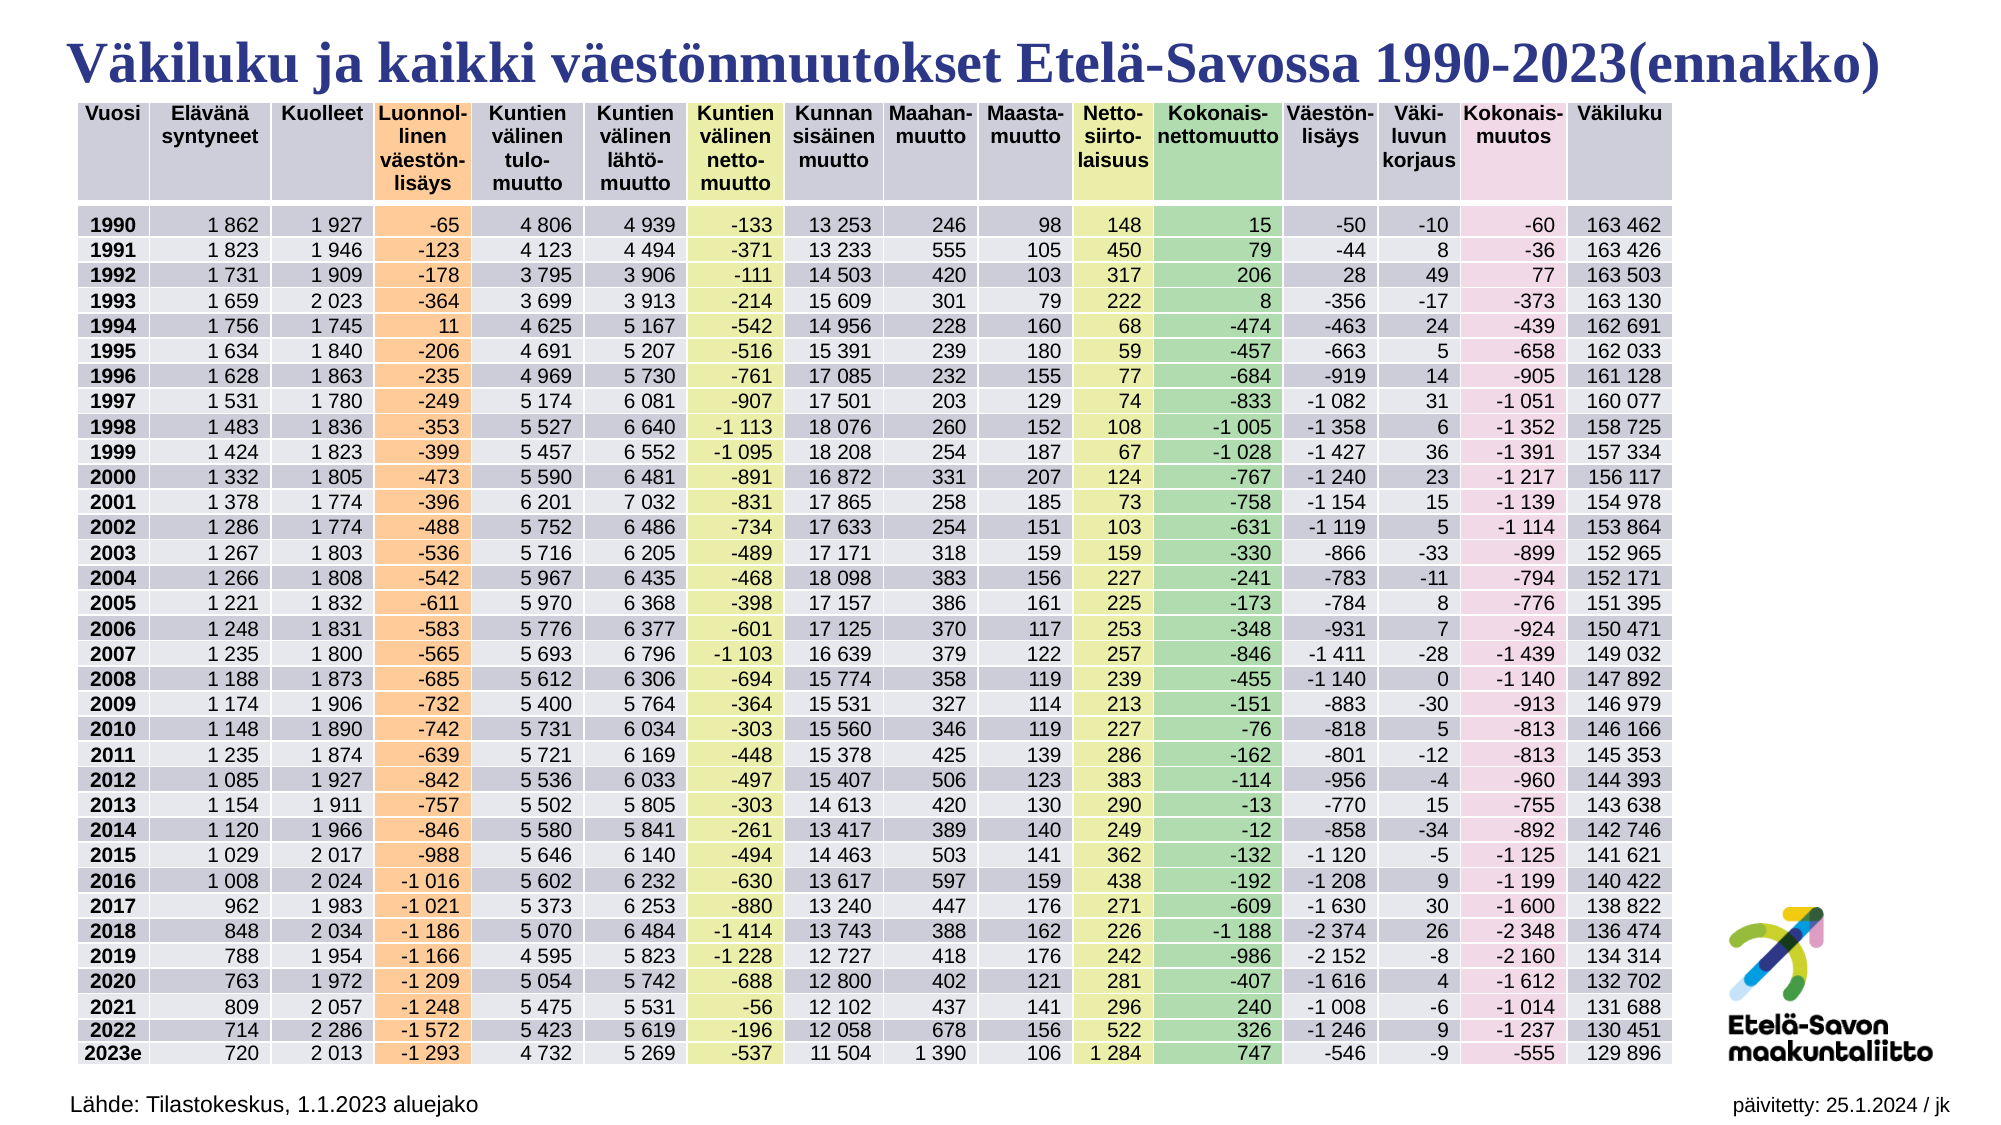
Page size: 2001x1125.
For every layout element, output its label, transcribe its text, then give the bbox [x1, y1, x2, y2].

table_cell 138 822 [1568, 894, 1672, 917]
table_header Kuntien välinen tulo-muutto [472, 103, 583, 200]
table_cell -639 [375, 742, 471, 766]
table_cell -833 [1154, 389, 1282, 413]
table_cell -206 [375, 339, 471, 362]
table_cell -192 [1154, 868, 1282, 892]
table_cell 232 [884, 364, 977, 387]
table_cell 2 013 [272, 1043, 373, 1064]
table_cell -235 [375, 364, 471, 387]
table_cell 121 [979, 969, 1072, 993]
table_cell 1 286 [150, 515, 270, 539]
table_cell 1990 [78, 206, 149, 236]
table_cell 5 174 [472, 389, 583, 413]
table_cell 5 580 [472, 818, 583, 841]
table_cell 12 800 [785, 969, 883, 993]
table_cell 4 595 [472, 944, 583, 967]
table_cell 119 [979, 717, 1072, 740]
table_cell 15 774 [785, 667, 883, 690]
table_cell 79 [1154, 238, 1282, 261]
table_header Kunnan sisäinen muutto [785, 103, 883, 200]
table_cell 18 098 [785, 566, 883, 589]
table_cell 213 [1074, 692, 1153, 715]
table_cell 117 [979, 616, 1072, 640]
table_cell 162 033 [1568, 339, 1672, 362]
table_cell -742 [375, 717, 471, 740]
table_cell 176 [979, 944, 1072, 967]
table_cell 124 [1074, 465, 1153, 488]
table_cell 8 [1379, 238, 1460, 261]
table_cell 1992 [78, 263, 149, 287]
table_cell 160 [979, 314, 1072, 337]
table_cell 503 [884, 843, 977, 867]
table_header Maasta-muutto [979, 103, 1072, 200]
table_cell 0 [1379, 667, 1460, 690]
table_cell -1 005 [1154, 414, 1282, 438]
table_cell -1 008 [1284, 994, 1377, 1018]
table_cell 1 836 [272, 414, 373, 438]
table_cell 4 691 [472, 339, 583, 362]
table_cell -76 [1154, 717, 1282, 740]
table_cell 222 [1074, 288, 1153, 312]
table_cell 239 [884, 339, 977, 362]
table_cell 358 [884, 667, 977, 690]
table_cell -364 [375, 288, 471, 312]
table_cell -249 [375, 389, 471, 413]
table_cell -565 [375, 641, 471, 665]
table_cell 156 [979, 566, 1072, 589]
table_cell -133 [688, 206, 783, 236]
table_cell 747 [1154, 1043, 1282, 1064]
table_cell 2015 [78, 843, 149, 867]
table_cell -891 [688, 465, 783, 488]
table_cell 98 [979, 206, 1072, 236]
table_cell 326 [1154, 1020, 1282, 1041]
table_cell 122 [979, 641, 1072, 665]
table_cell -17 [1379, 288, 1460, 312]
table_cell 132 702 [1568, 969, 1672, 993]
table_cell -457 [1154, 339, 1282, 362]
table_cell 6 552 [585, 440, 686, 463]
table_cell 388 [884, 919, 977, 942]
table_cell 5 475 [472, 994, 583, 1018]
table_cell -818 [1284, 717, 1377, 740]
table_cell 5 527 [472, 414, 583, 438]
table_cell 714 [150, 1020, 270, 1041]
table_cell 159 [979, 540, 1072, 564]
table_cell 1 634 [150, 339, 270, 362]
table_cell 5 [1379, 717, 1460, 740]
table_cell 12 058 [785, 1020, 883, 1041]
table_cell 4 625 [472, 314, 583, 337]
table_cell 437 [884, 994, 977, 1018]
table_cell 1 803 [272, 540, 373, 564]
table_cell 129 [979, 389, 1072, 413]
table_cell -986 [1154, 944, 1282, 967]
table_cell 1994 [78, 314, 149, 337]
table_cell 296 [1074, 994, 1153, 1018]
table_cell 331 [884, 465, 977, 488]
table_cell -1 240 [1284, 465, 1377, 488]
table_cell 1 874 [272, 742, 373, 766]
table_header Väki-luvun korjaus [1379, 103, 1460, 200]
table_cell 6 306 [585, 667, 686, 690]
table_cell -1 140 [1461, 667, 1566, 690]
table_cell -801 [1284, 742, 1377, 766]
table_cell 254 [884, 440, 977, 463]
table_cell 389 [884, 818, 977, 841]
table_cell 4 [1379, 969, 1460, 993]
table_cell 13 617 [785, 868, 883, 892]
table_cell 228 [884, 314, 977, 337]
table_cell 1 531 [150, 389, 270, 413]
table_cell 1 248 [150, 616, 270, 640]
table_cell 5 054 [472, 969, 583, 993]
table_cell 207 [979, 465, 1072, 488]
table_cell 239 [1074, 667, 1153, 690]
table_cell -794 [1461, 566, 1566, 589]
table_cell 15 [1154, 206, 1282, 236]
table_cell 506 [884, 767, 977, 791]
table_cell -56 [688, 994, 783, 1018]
table_cell 6 140 [585, 843, 686, 867]
table_cell 185 [979, 490, 1072, 513]
table_cell -913 [1461, 692, 1566, 715]
table_cell 14 956 [785, 314, 883, 337]
table_cell 253 [1074, 616, 1153, 640]
table_cell -151 [1154, 692, 1282, 715]
table_cell 6 169 [585, 742, 686, 766]
table_cell 6 033 [585, 767, 686, 791]
table_cell 67 [1074, 440, 1153, 463]
table_cell 18 208 [785, 440, 883, 463]
table_cell -132 [1154, 843, 1282, 867]
table_cell 156 117 [1568, 465, 1672, 488]
table_cell 258 [884, 490, 977, 513]
table_cell -28 [1379, 641, 1460, 665]
table_cell -474 [1154, 314, 1282, 337]
table_cell 6 481 [585, 465, 686, 488]
table_cell 597 [884, 868, 977, 892]
table_cell 158 725 [1568, 414, 1672, 438]
table_cell -516 [688, 339, 783, 362]
table_cell 15 391 [785, 339, 883, 362]
table_cell -842 [375, 767, 471, 791]
table_cell -537 [688, 1043, 783, 1064]
table_cell 15 [1379, 793, 1460, 816]
table_cell -631 [1154, 515, 1282, 539]
table_cell -162 [1154, 742, 1282, 766]
table_cell 6 486 [585, 515, 686, 539]
table_cell 1 731 [150, 263, 270, 287]
table_cell 159 [1074, 540, 1153, 564]
table_cell 6 796 [585, 641, 686, 665]
table_cell 5 646 [472, 843, 583, 867]
table_cell 2 286 [272, 1020, 373, 1041]
table_cell -846 [375, 818, 471, 841]
table_cell 2020 [78, 969, 149, 993]
table_cell 383 [884, 566, 977, 589]
table_cell 11 [375, 314, 471, 337]
table_cell 153 864 [1568, 515, 1672, 539]
table_cell 1 378 [150, 490, 270, 513]
table_cell -1 199 [1461, 868, 1566, 892]
table_cell 6 368 [585, 591, 686, 614]
table_cell 4 939 [585, 206, 686, 236]
table_cell -1 028 [1154, 440, 1282, 463]
table_cell 246 [884, 206, 977, 236]
table_cell 105 [979, 238, 1072, 261]
table_cell -846 [1154, 641, 1282, 665]
table_header Luonnol-linen väestön-lisäys [375, 103, 471, 200]
table_cell 5 536 [472, 767, 583, 791]
table_cell 5 070 [472, 919, 583, 942]
table_cell 5 457 [472, 440, 583, 463]
table_cell 1 235 [150, 641, 270, 665]
table_cell 6 232 [585, 868, 686, 892]
table_cell -757 [375, 793, 471, 816]
table_cell 150 471 [1568, 616, 1672, 640]
table_cell 6 201 [472, 490, 583, 513]
table_cell 5 531 [585, 994, 686, 1018]
table_cell 2016 [78, 868, 149, 892]
table_cell -988 [375, 843, 471, 867]
table_cell -956 [1284, 767, 1377, 791]
table_cell 3 913 [585, 288, 686, 312]
table_cell 5 400 [472, 692, 583, 715]
table_cell 14 463 [785, 843, 883, 867]
table_cell 6 377 [585, 616, 686, 640]
table_header Elävänä syntyneet [150, 103, 270, 200]
table_cell 720 [150, 1043, 270, 1064]
table_cell 4 123 [472, 238, 583, 261]
table_cell -178 [375, 263, 471, 287]
table_cell -1 188 [1154, 919, 1282, 942]
table_cell 28 [1284, 263, 1377, 287]
table_cell 17 865 [785, 490, 883, 513]
table_cell 438 [1074, 868, 1153, 892]
table_cell 123 [979, 767, 1072, 791]
table_cell 5 269 [585, 1043, 686, 1064]
table_cell 290 [1074, 793, 1153, 816]
table_header Kokonais-nettomuutto [1154, 103, 1282, 200]
table_cell 1 008 [150, 868, 270, 892]
table_cell -1 208 [1284, 868, 1377, 892]
table_header Vuosi [78, 103, 149, 200]
table_cell 13 233 [785, 238, 883, 261]
table_cell 162 691 [1568, 314, 1672, 337]
table_cell 2017 [78, 894, 149, 917]
table_cell -663 [1284, 339, 1377, 362]
text_box Lähde: Tilastokeskus, 1.1.2023 aluejako päivitetty: 25.1.2024 / jk [54, 1082, 1993, 1118]
table_cell 5 502 [472, 793, 583, 816]
table_cell 141 [979, 843, 1072, 867]
table_cell -732 [375, 692, 471, 715]
table_cell -892 [1461, 818, 1566, 841]
table_cell 5 [1379, 515, 1460, 539]
table_cell 2010 [78, 717, 149, 740]
table_cell -497 [688, 767, 783, 791]
table_cell 2008 [78, 667, 149, 690]
table_cell 77 [1074, 364, 1153, 387]
table_cell -473 [375, 465, 471, 488]
table_cell 13 743 [785, 919, 883, 942]
table_cell 142 746 [1568, 818, 1672, 841]
table_cell 346 [884, 717, 977, 740]
table_cell 447 [884, 894, 977, 917]
table_cell 242 [1074, 944, 1153, 967]
table_cell 74 [1074, 389, 1153, 413]
table_cell -1 616 [1284, 969, 1377, 993]
table_cell 5 805 [585, 793, 686, 816]
table_cell 809 [150, 994, 270, 1018]
table_cell 161 128 [1568, 364, 1672, 387]
table_cell 14 613 [785, 793, 883, 816]
table_header Maahan-muutto [884, 103, 977, 200]
table_cell 1993 [78, 288, 149, 312]
table_cell 1 029 [150, 843, 270, 867]
table_cell 1 890 [272, 717, 373, 740]
table_cell 1 745 [272, 314, 373, 337]
table_cell 2006 [78, 616, 149, 640]
table_cell 161 [979, 591, 1072, 614]
table_cell 1 983 [272, 894, 373, 917]
table_cell -8 [1379, 944, 1460, 967]
table_cell 1 174 [150, 692, 270, 715]
table_cell -899 [1461, 540, 1566, 564]
table_cell 5 752 [472, 515, 583, 539]
table_cell 5 823 [585, 944, 686, 967]
table_cell 1 154 [150, 793, 270, 816]
table_cell 5 693 [472, 641, 583, 665]
table_cell 103 [1074, 515, 1153, 539]
table_cell -1 352 [1461, 414, 1566, 438]
table_cell -1 014 [1461, 994, 1566, 1018]
table_cell -330 [1154, 540, 1282, 564]
table_cell 13 253 [785, 206, 883, 236]
table_cell 254 [884, 515, 977, 539]
table_cell 763 [150, 969, 270, 993]
table_cell 1 909 [272, 263, 373, 287]
table_cell -542 [688, 314, 783, 337]
table_cell 140 422 [1568, 868, 1672, 892]
table_cell -1 166 [375, 944, 471, 967]
table_cell 2012 [78, 767, 149, 791]
table_cell -114 [1154, 767, 1282, 791]
table_cell -60 [1461, 206, 1566, 236]
table_cell -658 [1461, 339, 1566, 362]
table_cell 227 [1074, 566, 1153, 589]
table_cell -1 103 [688, 641, 783, 665]
table_cell 2013 [78, 793, 149, 816]
table_cell 136 474 [1568, 919, 1672, 942]
table_cell 2014 [78, 818, 149, 841]
table_cell 1 774 [272, 490, 373, 513]
table_cell 30 [1379, 894, 1460, 917]
table_cell 5 590 [472, 465, 583, 488]
table_cell -65 [375, 206, 471, 236]
table_cell -831 [688, 490, 783, 513]
table_cell 163 426 [1568, 238, 1672, 261]
table_cell 1 800 [272, 641, 373, 665]
table_cell 1 927 [272, 767, 373, 791]
table_cell -688 [688, 969, 783, 993]
table_cell 146 979 [1568, 692, 1672, 715]
table_cell -542 [375, 566, 471, 589]
table_cell 17 501 [785, 389, 883, 413]
table_cell 16 639 [785, 641, 883, 665]
table_cell -1 113 [688, 414, 783, 438]
table_cell 1 927 [272, 206, 373, 236]
table_cell -439 [1461, 314, 1566, 337]
table_cell -34 [1379, 818, 1460, 841]
table_cell 362 [1074, 843, 1153, 867]
table_cell -770 [1284, 793, 1377, 816]
table_cell 249 [1074, 818, 1153, 841]
table_cell 15 [1379, 490, 1460, 513]
table_cell -123 [375, 238, 471, 261]
table_header Kuolleet [272, 103, 373, 200]
table_cell -931 [1284, 616, 1377, 640]
table_cell 5 602 [472, 868, 583, 892]
table_cell 5 167 [585, 314, 686, 337]
table_cell 1991 [78, 238, 149, 261]
table_cell 9 [1379, 1020, 1460, 1041]
table_cell -1 021 [375, 894, 471, 917]
table_cell -371 [688, 238, 783, 261]
table_cell -694 [688, 667, 783, 690]
table_cell -30 [1379, 692, 1460, 715]
table_cell -1 209 [375, 969, 471, 993]
table_cell -1 120 [1284, 843, 1377, 867]
table_cell 155 [979, 364, 1072, 387]
table_cell -1 140 [1284, 667, 1377, 690]
table_cell 6 081 [585, 389, 686, 413]
table_cell 2018 [78, 919, 149, 942]
table_cell -196 [688, 1020, 783, 1041]
table_cell 1999 [78, 440, 149, 463]
table_cell -684 [1154, 364, 1282, 387]
table_cell -111 [688, 263, 783, 287]
table_cell 1 332 [150, 465, 270, 488]
table_cell -2 152 [1284, 944, 1377, 967]
table_cell -398 [688, 591, 783, 614]
table_cell -1 246 [1284, 1020, 1377, 1041]
table_cell -583 [375, 616, 471, 640]
table_cell 141 [979, 994, 1072, 1018]
table_cell -1 427 [1284, 440, 1377, 463]
table_cell 152 965 [1568, 540, 1672, 564]
table_cell 1 148 [150, 717, 270, 740]
table_cell 1 120 [150, 818, 270, 841]
table_cell 15 531 [785, 692, 883, 715]
table_cell 1 221 [150, 591, 270, 614]
table_cell 2004 [78, 566, 149, 589]
table_cell 555 [884, 238, 977, 261]
table_cell -44 [1284, 238, 1377, 261]
table_cell -1 248 [375, 994, 471, 1018]
table_cell 1 863 [272, 364, 373, 387]
table_cell 8 [1154, 288, 1282, 312]
table_cell -1 016 [375, 868, 471, 892]
table_cell 154 978 [1568, 490, 1672, 513]
table_cell 148 [1074, 206, 1153, 236]
table_cell 2011 [78, 742, 149, 766]
table_cell 17 171 [785, 540, 883, 564]
table_cell 106 [979, 1043, 1072, 1064]
table_cell 5 207 [585, 339, 686, 362]
table_cell -1 051 [1461, 389, 1566, 413]
table_cell -33 [1379, 540, 1460, 564]
table_cell 6 640 [585, 414, 686, 438]
table_cell 49 [1379, 263, 1460, 287]
table_cell -1 095 [688, 440, 783, 463]
table_cell -353 [375, 414, 471, 438]
table_cell 420 [884, 793, 977, 816]
table_cell 5 742 [585, 969, 686, 993]
table_cell 13 417 [785, 818, 883, 841]
table_cell 317 [1074, 263, 1153, 287]
table_cell 962 [150, 894, 270, 917]
table_cell 1 840 [272, 339, 373, 362]
table_cell 119 [979, 667, 1072, 690]
table_cell 1 266 [150, 566, 270, 589]
table_cell -1 186 [375, 919, 471, 942]
table_cell -373 [1461, 288, 1566, 312]
table_cell -1 391 [1461, 440, 1566, 463]
table_cell 3 795 [472, 263, 583, 287]
table_cell -448 [688, 742, 783, 766]
table_cell 144 393 [1568, 767, 1672, 791]
table_cell -489 [688, 540, 783, 564]
table_header Kuntien välinen netto-muutto [688, 103, 783, 200]
table_cell -488 [375, 515, 471, 539]
table_cell 13 240 [785, 894, 883, 917]
table_cell -11 [1379, 566, 1460, 589]
table_cell 2023e [78, 1043, 149, 1064]
table_cell 1 862 [150, 206, 270, 236]
table_cell 7 [1379, 616, 1460, 640]
table_cell -241 [1154, 566, 1282, 589]
table_cell 286 [1074, 742, 1153, 766]
table_cell 2 017 [272, 843, 373, 867]
table_cell 163 130 [1568, 288, 1672, 312]
table_cell -463 [1284, 314, 1377, 337]
table_cell 678 [884, 1020, 977, 1041]
table_cell -399 [375, 440, 471, 463]
table_cell 156 [979, 1020, 1072, 1041]
table_cell 5 731 [472, 717, 583, 740]
table_cell 848 [150, 919, 270, 942]
table_cell 402 [884, 969, 977, 993]
table_cell -1 228 [688, 944, 783, 967]
table_cell 139 [979, 742, 1072, 766]
table_cell 5 612 [472, 667, 583, 690]
table_cell 1 823 [150, 238, 270, 261]
table_cell -1 125 [1461, 843, 1566, 867]
table_cell 131 688 [1568, 994, 1672, 1018]
table_cell -919 [1284, 364, 1377, 387]
table_cell 103 [979, 263, 1072, 287]
table_cell 1 831 [272, 616, 373, 640]
table_cell 129 896 [1568, 1043, 1672, 1064]
table_cell -348 [1154, 616, 1282, 640]
table_cell 788 [150, 944, 270, 967]
table_cell -630 [688, 868, 783, 892]
table_cell -1 411 [1284, 641, 1377, 665]
table_cell 14 503 [785, 263, 883, 287]
table_cell 163 462 [1568, 206, 1672, 236]
table_cell 134 314 [1568, 944, 1672, 967]
table_header Kuntien välinen lähtö-muutto [585, 103, 686, 200]
table_cell 1 946 [272, 238, 373, 261]
table_cell 1 966 [272, 818, 373, 841]
table_cell 5 423 [472, 1020, 583, 1041]
table_cell 18 076 [785, 414, 883, 438]
table_cell -6 [1379, 994, 1460, 1018]
table_cell 2 024 [272, 868, 373, 892]
table_cell 227 [1074, 717, 1153, 740]
table_cell 159 [979, 868, 1072, 892]
table_cell 1 873 [272, 667, 373, 690]
table_cell 1 188 [150, 667, 270, 690]
table_header Kokonais-muutos [1461, 103, 1566, 200]
table_cell -303 [688, 717, 783, 740]
table_cell -685 [375, 667, 471, 690]
table_cell 1 774 [272, 515, 373, 539]
table_cell 5 970 [472, 591, 583, 614]
table_cell 1 267 [150, 540, 270, 564]
table_cell -261 [688, 818, 783, 841]
table_cell 151 395 [1568, 591, 1672, 614]
table_cell 7 032 [585, 490, 686, 513]
table_cell 1998 [78, 414, 149, 438]
table_cell 152 171 [1568, 566, 1672, 589]
table_cell -2 348 [1461, 919, 1566, 942]
table_cell 130 [979, 793, 1072, 816]
table_cell 3 906 [585, 263, 686, 287]
table_cell 145 353 [1568, 742, 1672, 766]
table_cell 6 253 [585, 894, 686, 917]
table_cell -356 [1284, 288, 1377, 312]
table_cell 9 [1379, 868, 1460, 892]
table_cell -767 [1154, 465, 1282, 488]
table_cell 130 451 [1568, 1020, 1672, 1041]
table_cell 1 906 [272, 692, 373, 715]
table_cell 14 [1379, 364, 1460, 387]
table_cell 12 727 [785, 944, 883, 967]
table_cell -907 [688, 389, 783, 413]
table_cell 5 716 [472, 540, 583, 564]
table_cell -396 [375, 490, 471, 513]
table_cell 6 205 [585, 540, 686, 564]
table_cell -813 [1461, 742, 1566, 766]
table_cell 77 [1461, 263, 1566, 287]
table_cell 1 805 [272, 465, 373, 488]
table_cell 23 [1379, 465, 1460, 488]
table_cell -924 [1461, 616, 1566, 640]
table_cell 1 483 [150, 414, 270, 438]
table_cell -214 [688, 288, 783, 312]
table_cell 17 157 [785, 591, 883, 614]
table_cell 4 732 [472, 1043, 583, 1064]
table_cell 187 [979, 440, 1072, 463]
table_cell -407 [1154, 969, 1282, 993]
table_cell 418 [884, 944, 977, 967]
table_cell 26 [1379, 919, 1460, 942]
table_cell -866 [1284, 540, 1377, 564]
table_cell -468 [688, 566, 783, 589]
table_cell 151 [979, 515, 1072, 539]
table_cell -303 [688, 793, 783, 816]
table_cell -1 630 [1284, 894, 1377, 917]
table_cell -494 [688, 843, 783, 867]
table_cell 1 972 [272, 969, 373, 993]
table_cell -858 [1284, 818, 1377, 841]
table_cell 157 334 [1568, 440, 1672, 463]
table_cell 15 609 [785, 288, 883, 312]
table_cell -761 [688, 364, 783, 387]
table_cell -10 [1379, 206, 1460, 236]
table_cell 1 954 [272, 944, 373, 967]
table_cell 15 560 [785, 717, 883, 740]
table_cell -960 [1461, 767, 1566, 791]
table_cell 2021 [78, 994, 149, 1018]
table_cell 450 [1074, 238, 1153, 261]
table_cell -601 [688, 616, 783, 640]
table_cell -1 139 [1461, 490, 1566, 513]
table_cell 3 699 [472, 288, 583, 312]
table_cell 2019 [78, 944, 149, 967]
table_cell 5 [1379, 339, 1460, 362]
table_cell 163 503 [1568, 263, 1672, 287]
table_cell -813 [1461, 717, 1566, 740]
table_cell -611 [375, 591, 471, 614]
table_cell 36 [1379, 440, 1460, 463]
table_cell 1 628 [150, 364, 270, 387]
table_cell -36 [1461, 238, 1566, 261]
table_cell 8 [1379, 591, 1460, 614]
table_cell 4 494 [585, 238, 686, 261]
table_cell 2005 [78, 591, 149, 614]
table_header Väkiluku [1568, 103, 1672, 200]
table_cell -609 [1154, 894, 1282, 917]
table_cell -1 572 [375, 1020, 471, 1041]
table_cell 108 [1074, 414, 1153, 438]
table_cell -1 600 [1461, 894, 1566, 917]
table_cell -455 [1154, 667, 1282, 690]
table_cell 281 [1074, 969, 1153, 993]
table_cell 17 085 [785, 364, 883, 387]
table_cell 5 619 [585, 1020, 686, 1041]
table_cell 1 832 [272, 591, 373, 614]
table_cell 6 435 [585, 566, 686, 589]
table_cell 327 [884, 692, 977, 715]
table_cell -883 [1284, 692, 1377, 715]
table_cell 5 967 [472, 566, 583, 589]
table_cell 2001 [78, 490, 149, 513]
table_header Netto-siirto-laisuus [1074, 103, 1153, 200]
table_cell -555 [1461, 1043, 1566, 1064]
table_cell 240 [1154, 994, 1282, 1018]
table_cell 114 [979, 692, 1072, 715]
table_cell 1 823 [272, 440, 373, 463]
table_cell 79 [979, 288, 1072, 312]
table_cell 226 [1074, 919, 1153, 942]
table_cell -13 [1154, 793, 1282, 816]
table_cell 5 721 [472, 742, 583, 766]
table_cell 2007 [78, 641, 149, 665]
table_cell -173 [1154, 591, 1282, 614]
table_cell 147 892 [1568, 667, 1672, 690]
table_cell 141 621 [1568, 843, 1672, 867]
table_cell 11 504 [785, 1043, 883, 1064]
table_cell -1 154 [1284, 490, 1377, 513]
table_cell -1 119 [1284, 515, 1377, 539]
table_cell 1996 [78, 364, 149, 387]
table_cell -1 217 [1461, 465, 1566, 488]
table_cell 146 166 [1568, 717, 1672, 740]
table_cell -776 [1461, 591, 1566, 614]
picture [1707, 907, 2000, 1125]
table_cell 386 [884, 591, 977, 614]
table_cell -5 [1379, 843, 1460, 867]
table_cell -2 160 [1461, 944, 1566, 967]
table_cell -1 414 [688, 919, 783, 942]
table_cell 2000 [78, 465, 149, 488]
table_cell 379 [884, 641, 977, 665]
table_cell 6 034 [585, 717, 686, 740]
table_cell 15 407 [785, 767, 883, 791]
table_cell -905 [1461, 364, 1566, 387]
table_cell -1 082 [1284, 389, 1377, 413]
table_cell 1 911 [272, 793, 373, 816]
table_cell 5 373 [472, 894, 583, 917]
table_cell 5 764 [585, 692, 686, 715]
table_cell 5 730 [585, 364, 686, 387]
table_cell -546 [1284, 1043, 1377, 1064]
table_cell -536 [375, 540, 471, 564]
table_cell 2002 [78, 515, 149, 539]
table_cell 59 [1074, 339, 1153, 362]
table_cell 271 [1074, 894, 1153, 917]
table_cell 24 [1379, 314, 1460, 337]
table_cell 522 [1074, 1020, 1153, 1041]
table_cell -1 237 [1461, 1020, 1566, 1041]
table_cell 68 [1074, 314, 1153, 337]
table_cell 257 [1074, 641, 1153, 665]
table_cell -1 114 [1461, 515, 1566, 539]
table_cell -1 358 [1284, 414, 1377, 438]
table_cell 17 633 [785, 515, 883, 539]
table_cell 1 756 [150, 314, 270, 337]
table_cell 2 034 [272, 919, 373, 942]
table_cell 425 [884, 742, 977, 766]
table_cell 370 [884, 616, 977, 640]
table_cell 2003 [78, 540, 149, 564]
table_cell 1 390 [884, 1043, 977, 1064]
table_cell -1 439 [1461, 641, 1566, 665]
table_cell 206 [1154, 263, 1282, 287]
table_cell -783 [1284, 566, 1377, 589]
table_cell 17 125 [785, 616, 883, 640]
table_cell 383 [1074, 767, 1153, 791]
table_cell 162 [979, 919, 1072, 942]
table_cell 420 [884, 263, 977, 287]
table_cell -12 [1154, 818, 1282, 841]
table_cell 176 [979, 894, 1072, 917]
table_cell 12 102 [785, 994, 883, 1018]
table_cell 2 023 [272, 288, 373, 312]
table_cell 15 378 [785, 742, 883, 766]
table_cell -755 [1461, 793, 1566, 816]
table_cell 225 [1074, 591, 1153, 614]
table_cell 2 057 [272, 994, 373, 1018]
table_cell 1 659 [150, 288, 270, 312]
table_cell 2022 [78, 1020, 149, 1041]
table_cell 180 [979, 339, 1072, 362]
table_cell -758 [1154, 490, 1282, 513]
table_cell -2 374 [1284, 919, 1377, 942]
table_cell 1 235 [150, 742, 270, 766]
table_cell 31 [1379, 389, 1460, 413]
table_cell 140 [979, 818, 1072, 841]
table_cell 4 806 [472, 206, 583, 236]
table_cell -1 612 [1461, 969, 1566, 993]
title Väkiluku ja kaikki väestönmuutokset Etelä-Savossa 1990-2023(ennakko) [66, 30, 1924, 102]
table_cell 149 032 [1568, 641, 1672, 665]
table_cell -364 [688, 692, 783, 715]
table_cell -784 [1284, 591, 1377, 614]
table_cell 1 085 [150, 767, 270, 791]
table_cell 1 780 [272, 389, 373, 413]
table_cell 73 [1074, 490, 1153, 513]
table_cell 4 969 [472, 364, 583, 387]
table_cell 1 424 [150, 440, 270, 463]
table_cell -50 [1284, 206, 1377, 236]
table_cell 1995 [78, 339, 149, 362]
table_cell 1 808 [272, 566, 373, 589]
table_cell 160 077 [1568, 389, 1672, 413]
table_cell 152 [979, 414, 1072, 438]
table_cell 143 638 [1568, 793, 1672, 816]
table_cell 318 [884, 540, 977, 564]
table_header Väestön-lisäys [1284, 103, 1377, 200]
table_cell 6 [1379, 414, 1460, 438]
table_cell -4 [1379, 767, 1460, 791]
table_cell 5 841 [585, 818, 686, 841]
table_cell 301 [884, 288, 977, 312]
table_cell -9 [1379, 1043, 1460, 1064]
table_cell 6 484 [585, 919, 686, 942]
table_cell 5 776 [472, 616, 583, 640]
table_cell -1 293 [375, 1043, 471, 1064]
table_cell 16 872 [785, 465, 883, 488]
table_cell 203 [884, 389, 977, 413]
table_cell 1 284 [1074, 1043, 1153, 1064]
table_cell 2009 [78, 692, 149, 715]
table_cell 1997 [78, 389, 149, 413]
table_cell -12 [1379, 742, 1460, 766]
table_cell 260 [884, 414, 977, 438]
table_cell -734 [688, 515, 783, 539]
table_cell -880 [688, 894, 783, 917]
